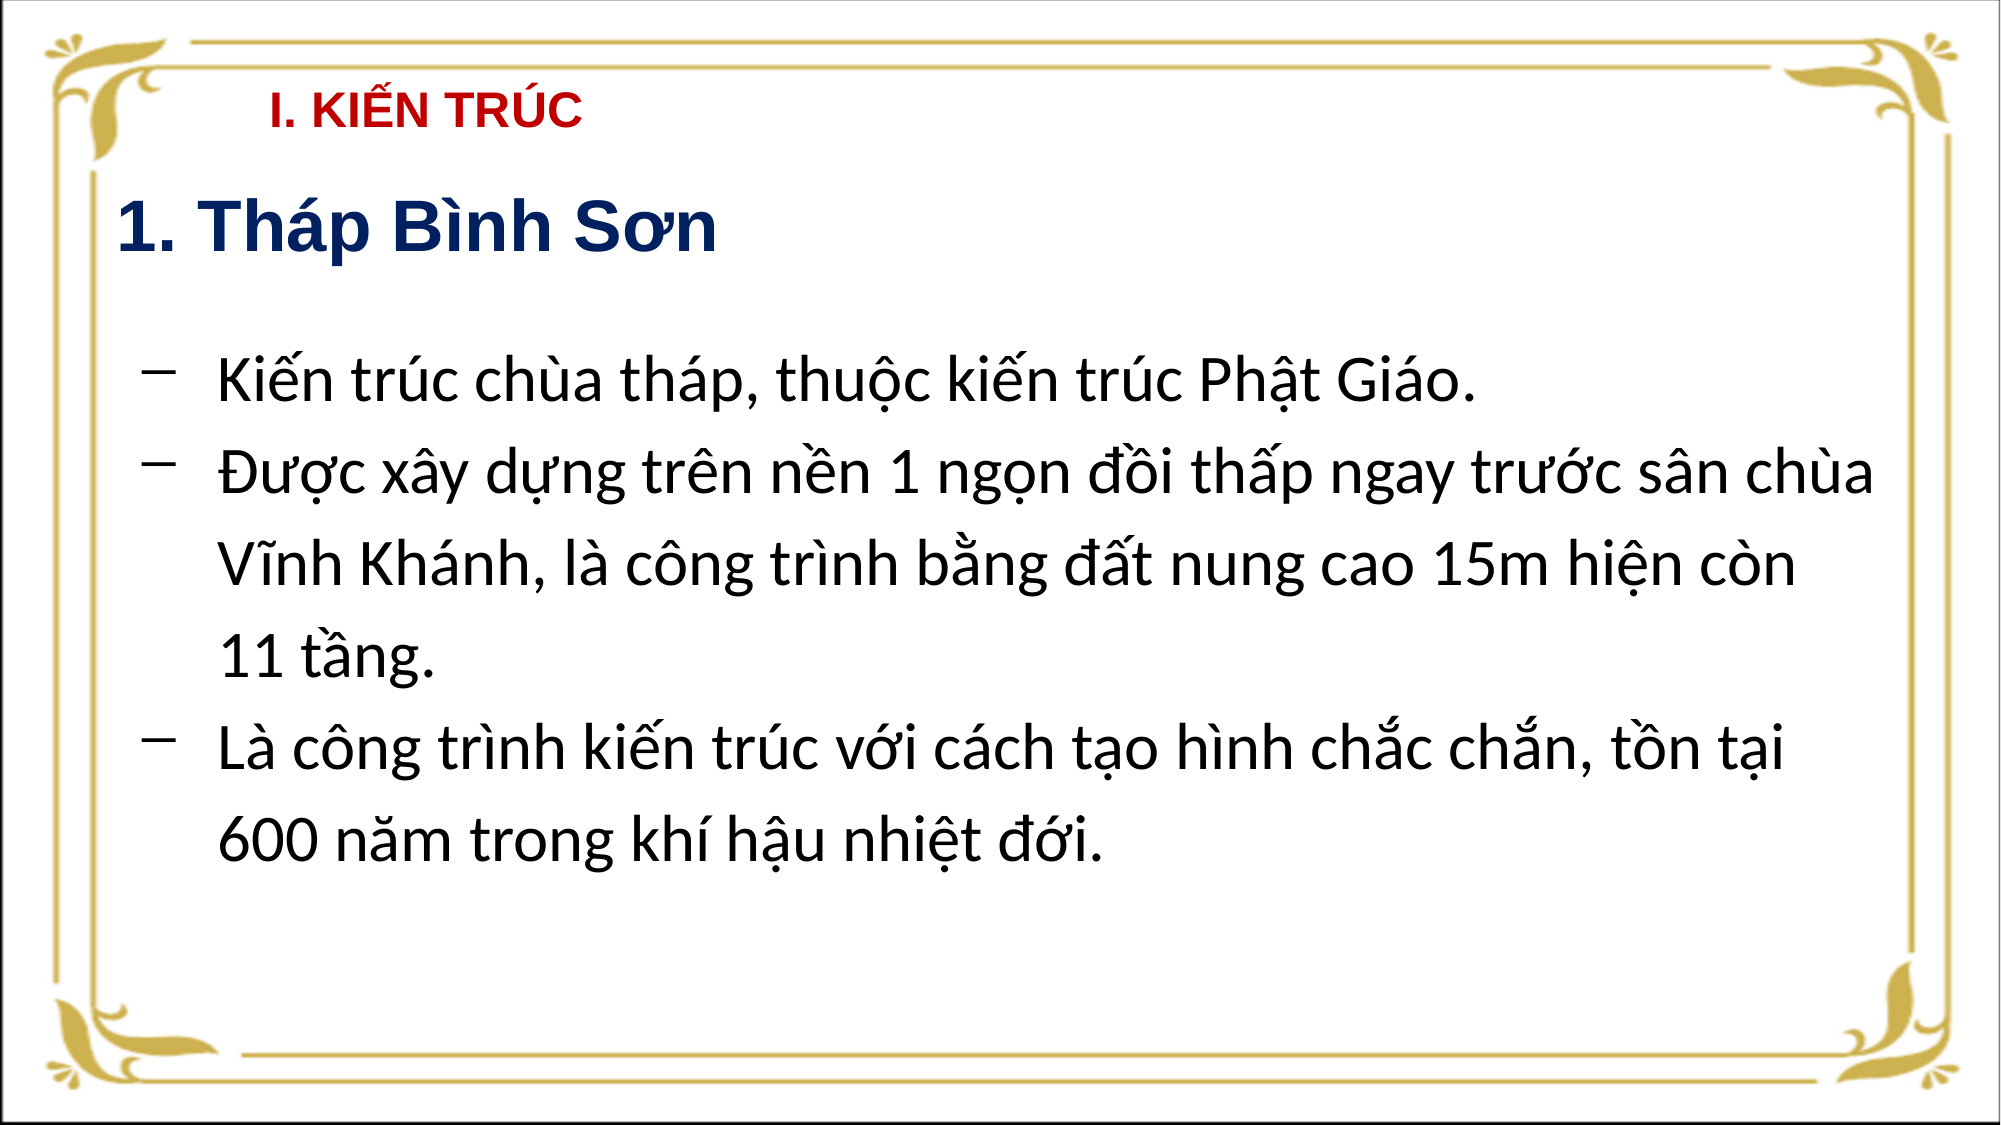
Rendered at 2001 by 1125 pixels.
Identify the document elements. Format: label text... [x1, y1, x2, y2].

picture [0, 0, 2001, 1125]
title I. KIẾN TRÚC [254, 53, 1793, 169]
text_box 1. Tháp Bình Sơn [102, 170, 760, 274]
text_box Kiến trúc chùa tháp, thuộc kiến trúc Phật Giáo. Được xây dựng trên nền 1 ngọn đồi thấp ngay trước sân chùa Vĩnh Khánh, là công trình bằng đất nung cao 15m hiện còn 11 tầng. Là công trình kiến trúc với cách tạo hình chắc chắn, tồn tại 600 năm trong khí hậu nhiệt đới. [53, 315, 1895, 883]
